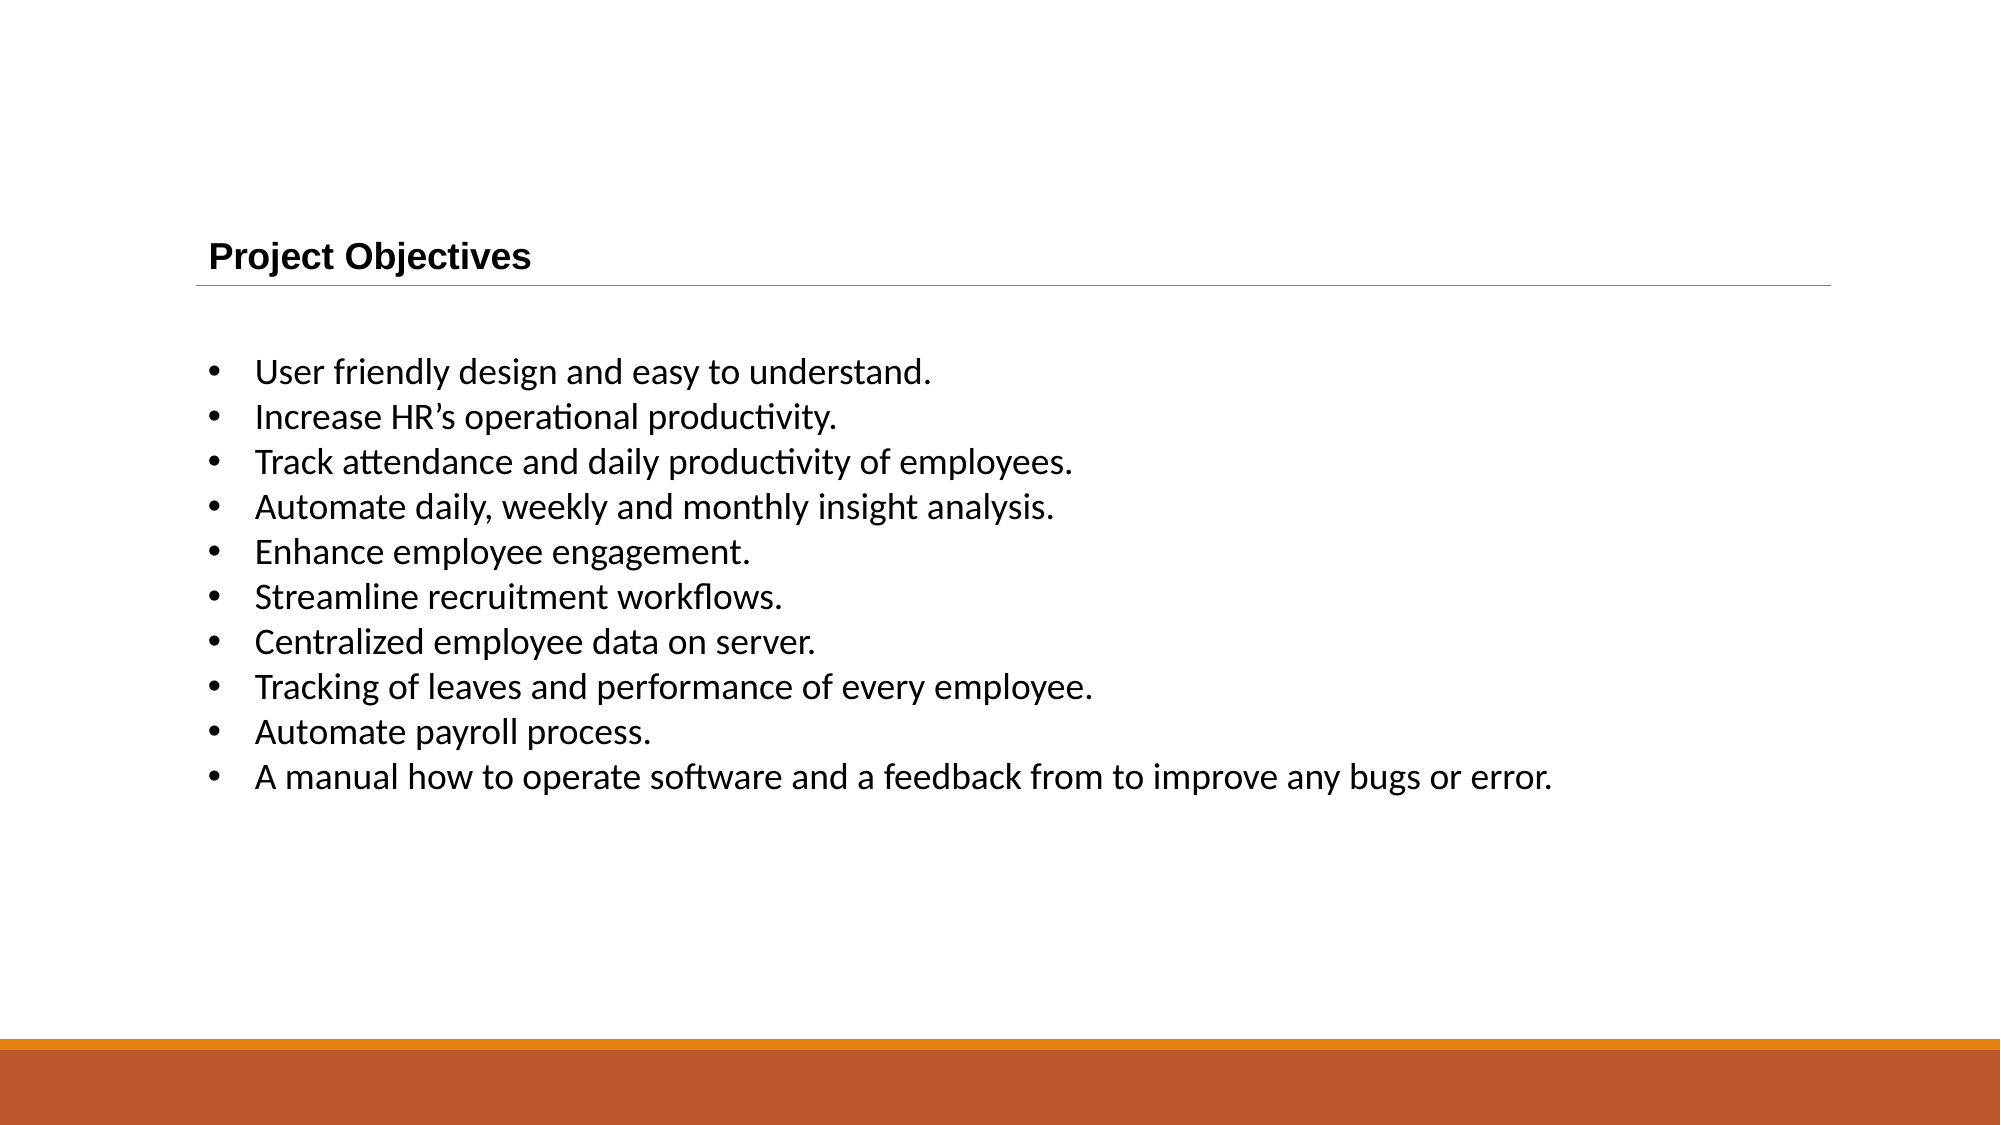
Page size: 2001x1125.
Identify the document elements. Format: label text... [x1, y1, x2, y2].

title Project Objectives [180, 218, 1830, 285]
text_box User friendly design and easy to understand. Increase HR’s operational productivity. Track attendance and daily productivity of employees. Automate daily, weekly and monthly insight analysis. Enhance employee engagement. Streamline recruitment workflows. Centralized employee data on server. Tracking of leaves and performance of every employee. Automate payroll process. A manual how to operate software and a feedback from to improve any bugs or error. [193, 340, 1844, 805]
